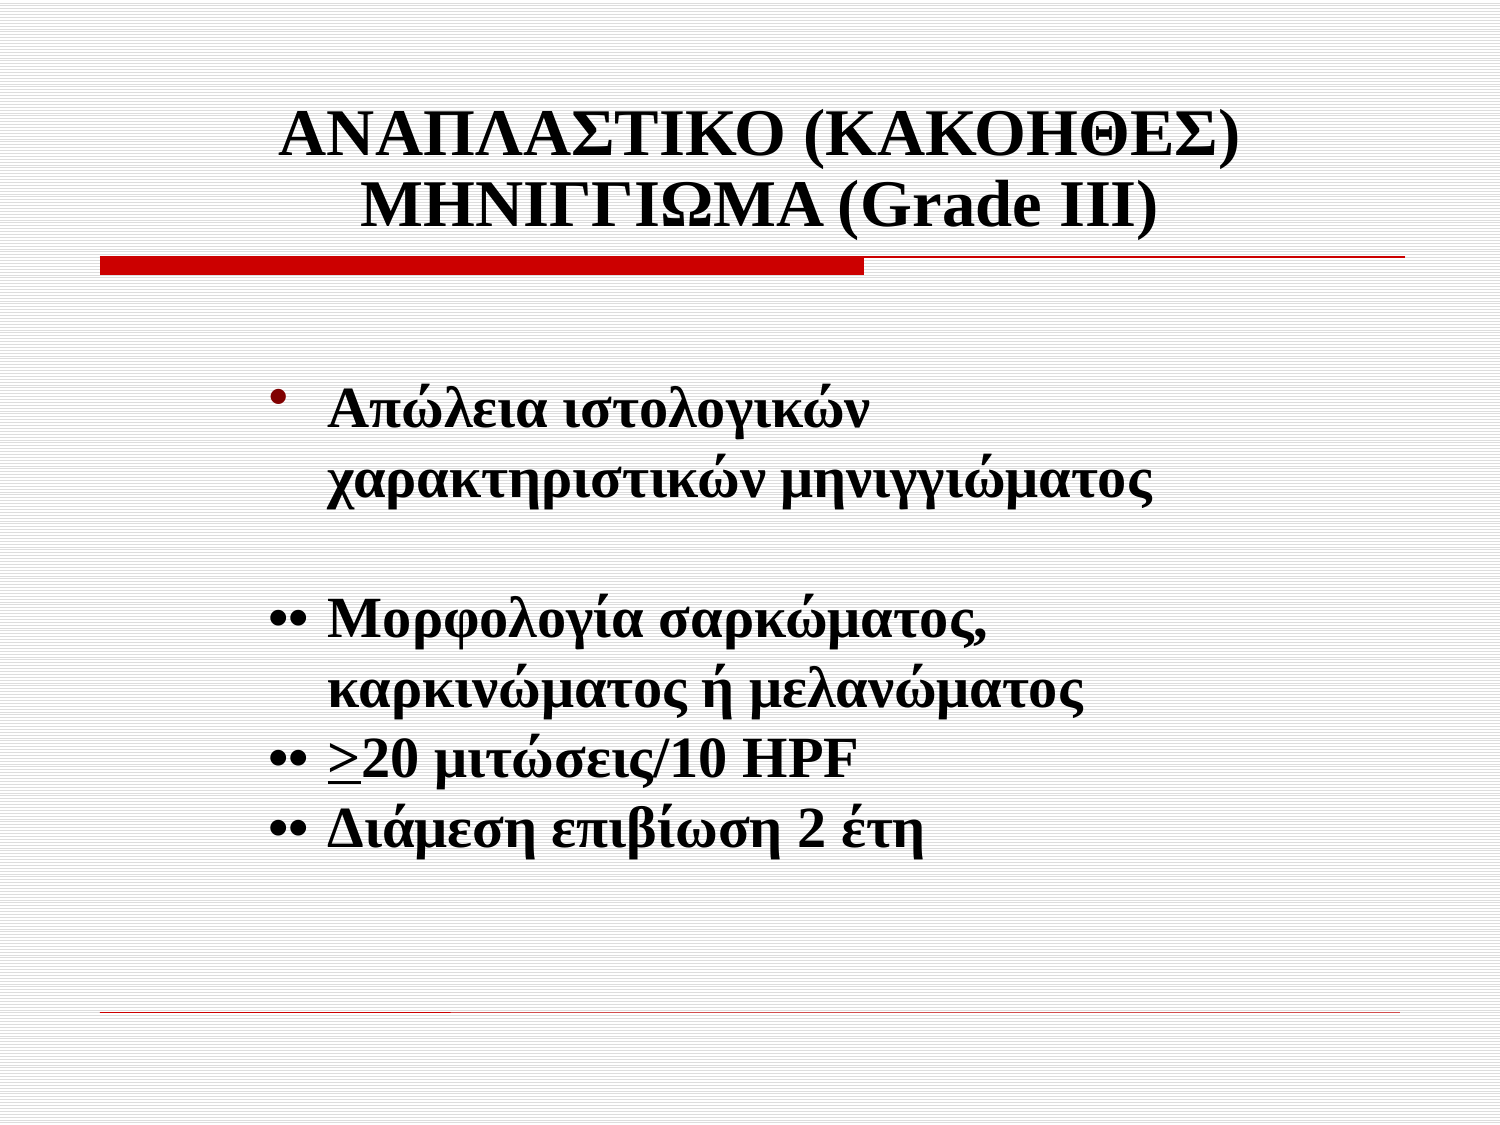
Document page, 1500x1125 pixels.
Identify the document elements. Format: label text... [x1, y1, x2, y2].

text_box Απώλεια ιστολογικών χαρακτηριστικών μηνιγγιώματος •• Μορφολογία σαρκώματος, καρκινώματος ή μελανώματος •• >20 μιτώσεις/10 HPF •• Διάμεση επιβίωση 2 έτη [253, 361, 1288, 867]
text_box ΑΝΑΠΛΑΣΤΙΚΟ (ΚΑΚΟΗΘΕΣ) ΜΗΝΙΓΓΙΩΜΑ (Grade III) [76, 90, 1444, 249]
